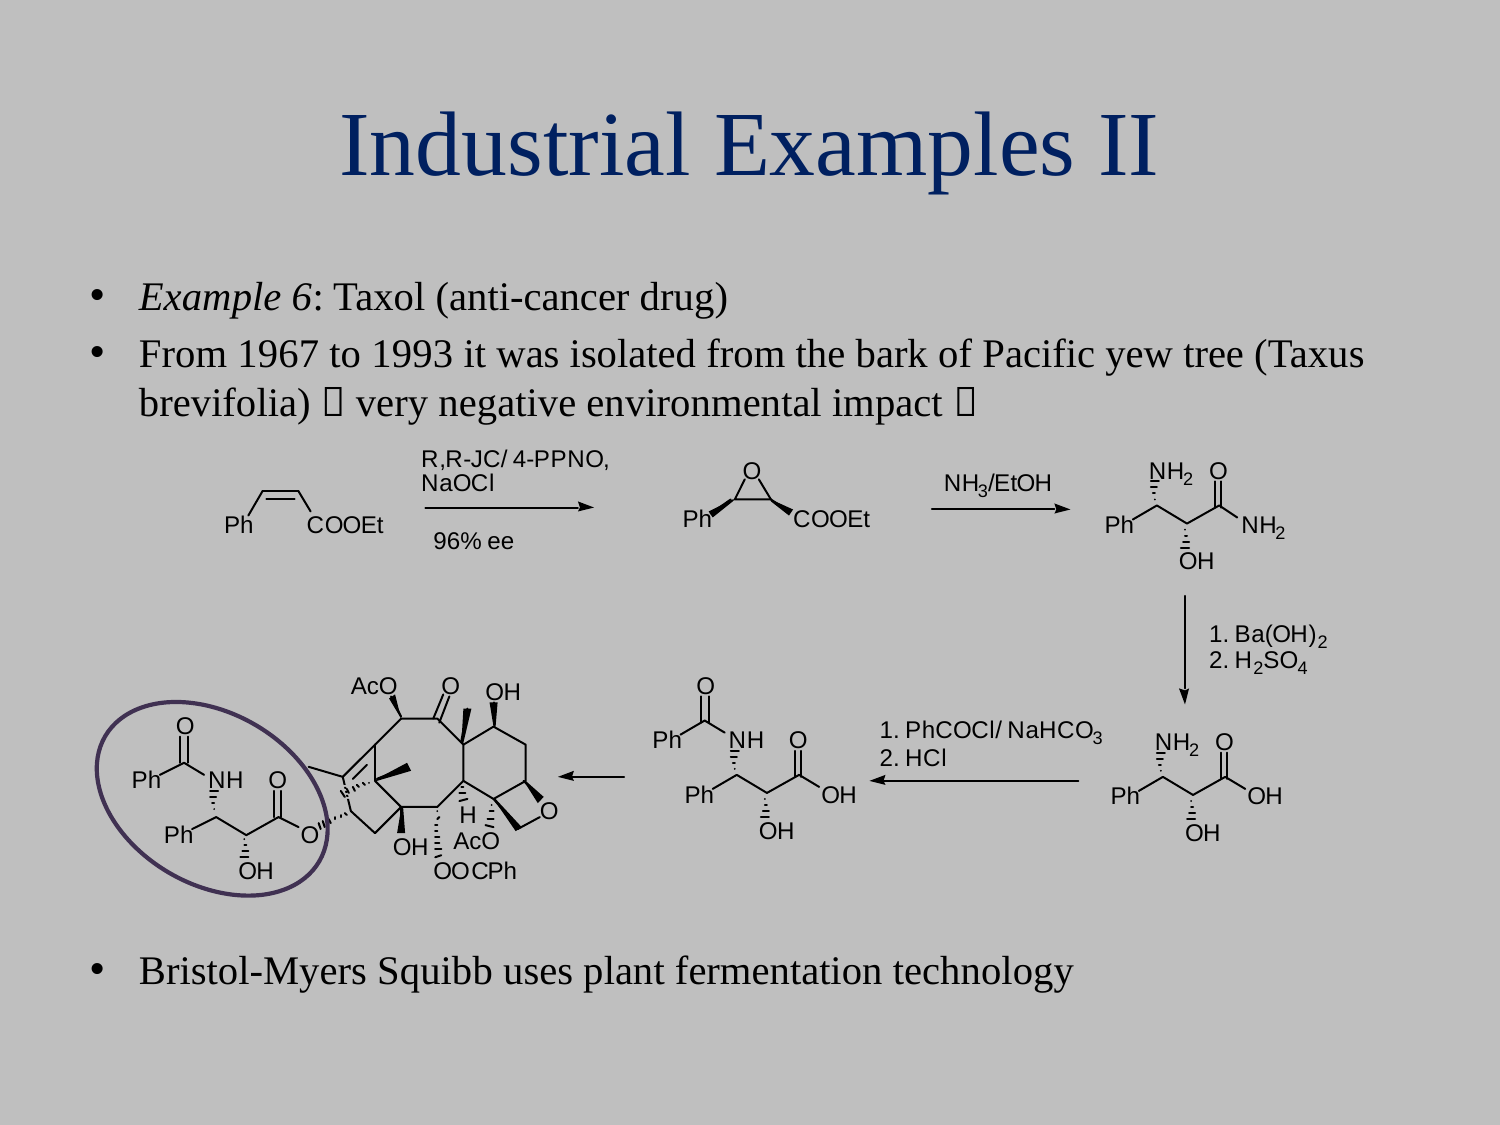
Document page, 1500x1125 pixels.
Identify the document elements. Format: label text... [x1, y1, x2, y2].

list Example 6: Taxol (anti-cancer drug) From 1967 to 1993 it was isolated from the bark of Pacific yew tree (Taxus brevifolia)  very negative environmental impact  Bristol-Myers Squibb uses plant fermentation technology [75, 262, 1425, 1005]
text_box [212, 893, 281, 898]
title Industrial Examples II [75, 45, 1425, 233]
picture [129, 444, 1330, 884]
text_box [94, 713, 124, 839]
